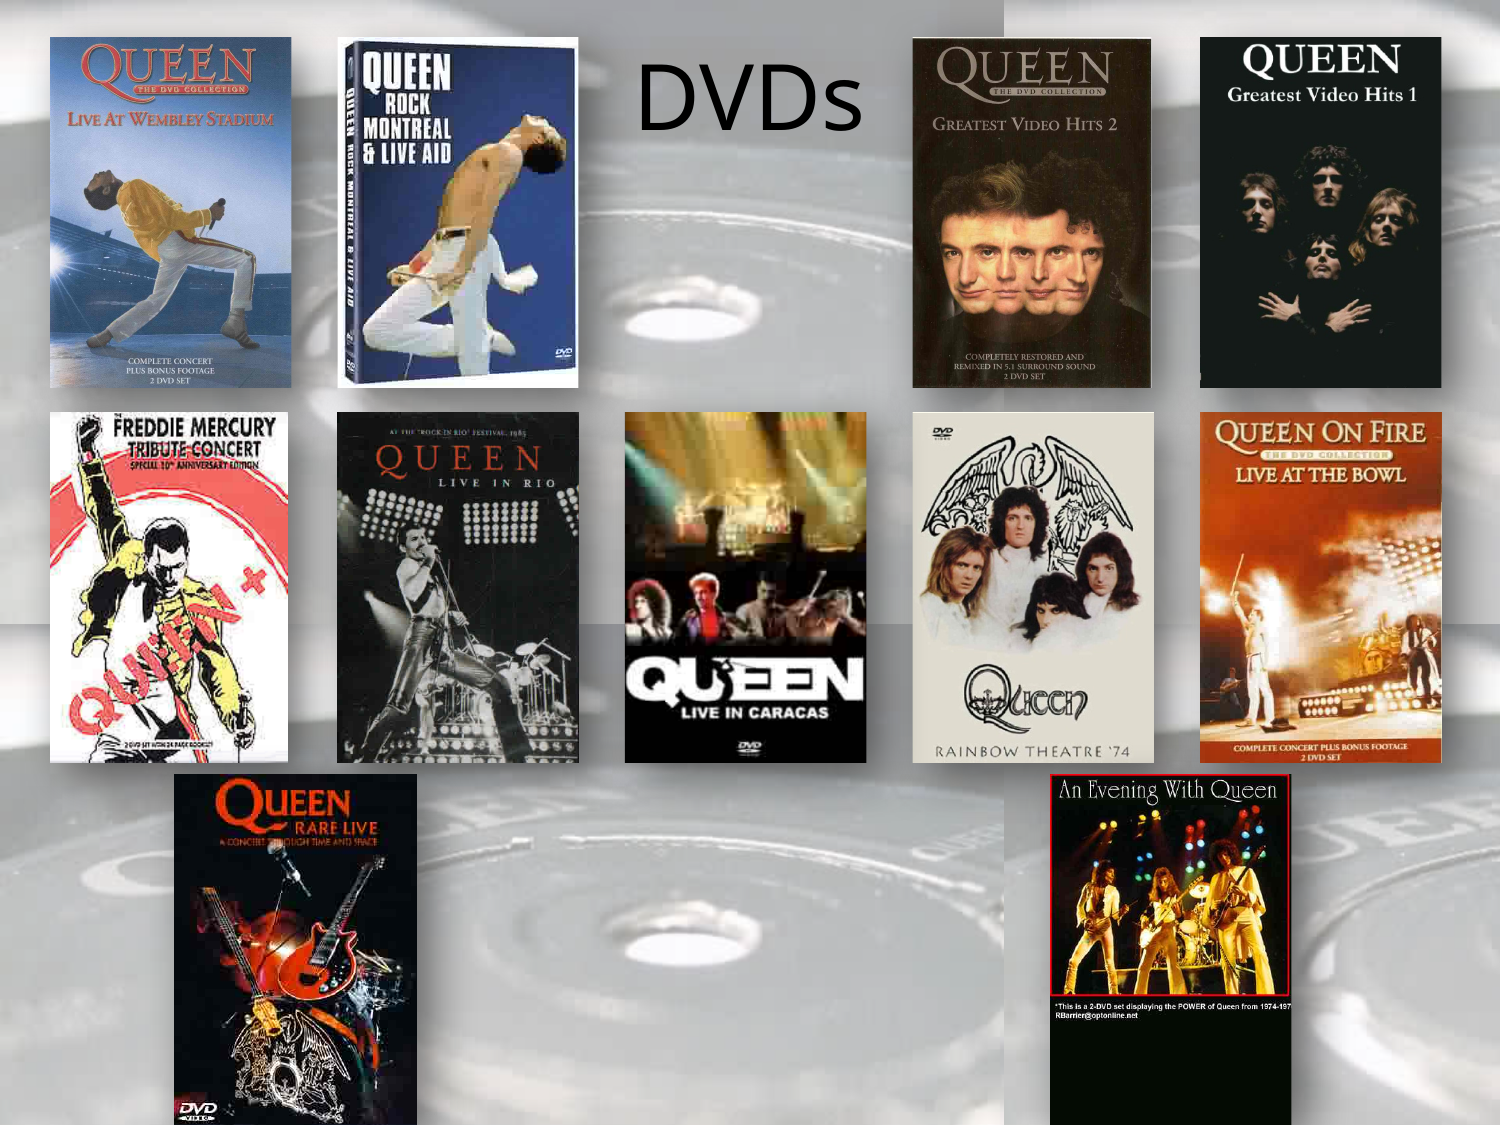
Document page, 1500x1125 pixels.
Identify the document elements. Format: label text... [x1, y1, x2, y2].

picture [912, 37, 1152, 388]
picture [49, 37, 292, 388]
picture [1049, 774, 1292, 1125]
picture [49, 412, 288, 763]
picture [1199, 412, 1442, 763]
picture [174, 774, 417, 1125]
title DVDs [0, 0, 1500, 188]
picture [912, 412, 1155, 763]
picture [1199, 37, 1442, 388]
picture [337, 37, 579, 388]
picture [337, 412, 580, 763]
picture [624, 412, 867, 763]
